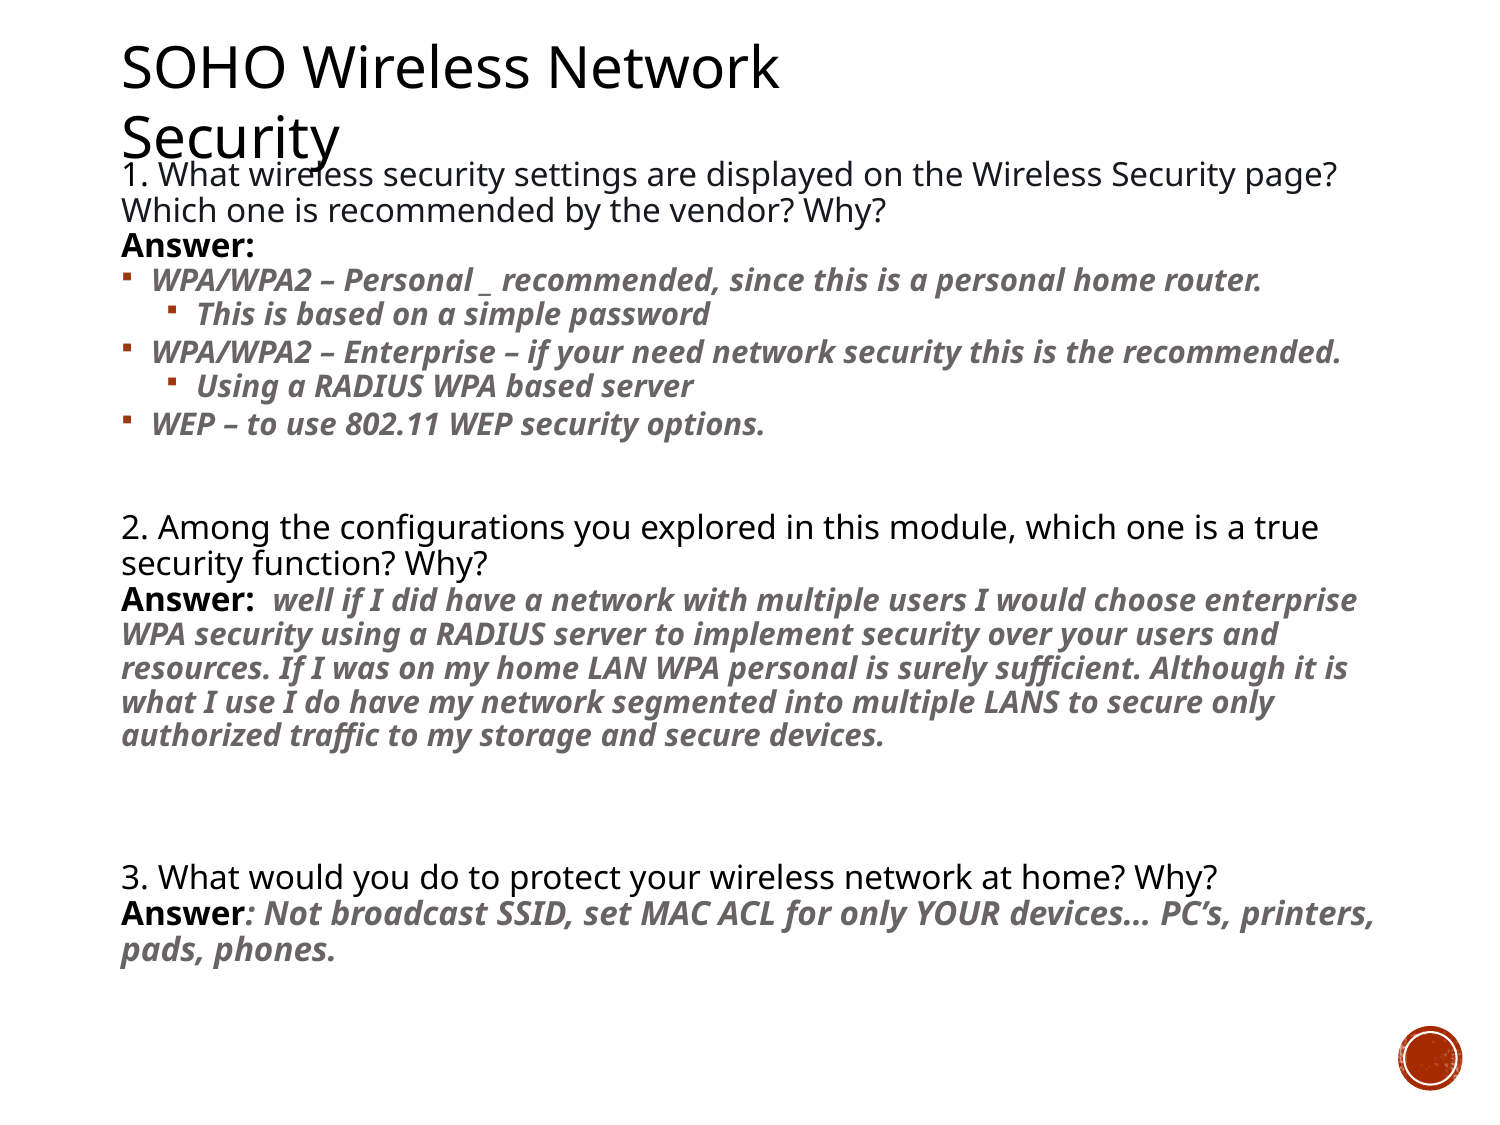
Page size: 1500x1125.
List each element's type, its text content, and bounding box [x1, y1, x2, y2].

list 1. What wireless security settings are displayed on the Wireless Security page? Which one is recommended by the vendor? Why? Answer: WPA/WPA2 – Personal _ recommended, since this is a personal home router. This is based on a simple password WPA/WPA2 – Enterprise – if your need network security this is the recommended. Using a RADIUS WPA based server WEP – to use 802.11 WEP security options. 2. Among the configurations you explored in this module, which one is a true security function? Why? Answer: well if I did have a network with multiple users I would choose enterprise WPA security using a RADIUS server to implement security over your users and resources. If I was on my home LAN WPA personal is surely sufficient. Although it is what I use I do have my network segmented into multiple LANS to secure only authorized traffic to my storage and secure devices. 3. What would you do to protect your wireless network at home? Why? Answer: Not broadcast SSID, set MAC ACL for only YOUR devices… PC’s, printers, pads, phones. [106, 149, 1394, 1063]
text_box SOHO Wireless Network Security [106, 50, 925, 150]
